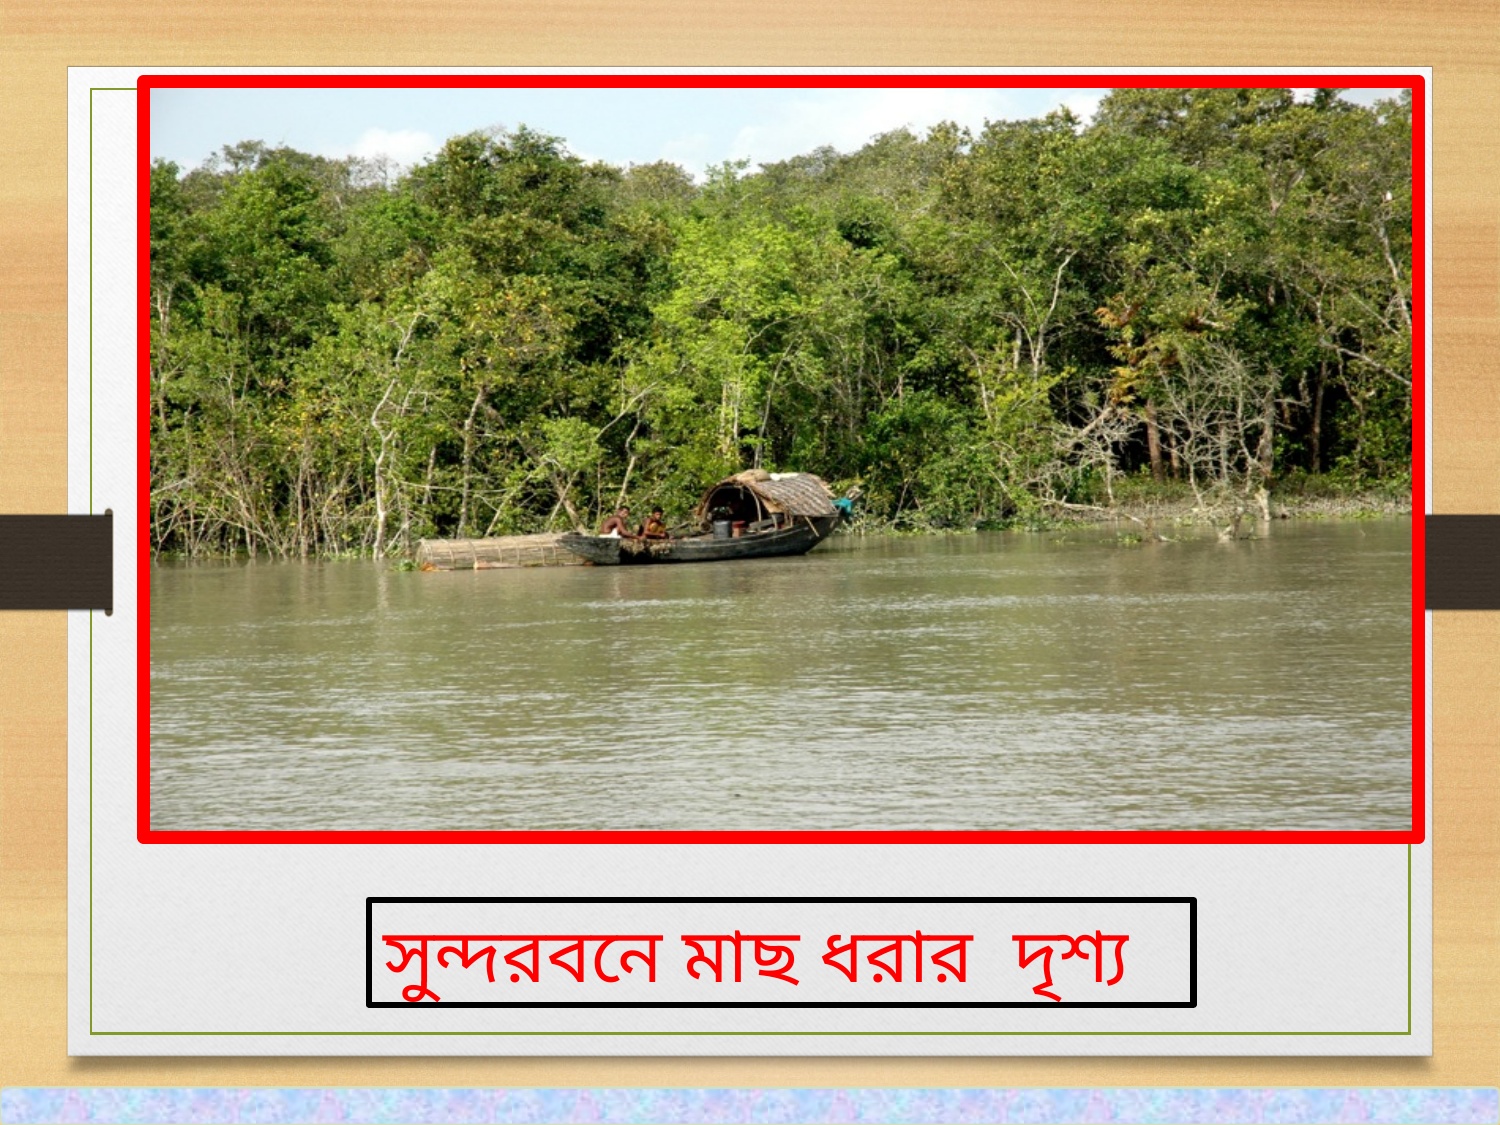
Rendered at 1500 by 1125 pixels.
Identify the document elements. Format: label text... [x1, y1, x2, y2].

text_box [0, 1086, 1500, 1125]
picture [0, 0, 1500, 1088]
text_box সুন্দরবনে মাছ ধরার দৃশ্য [368, 899, 1194, 1005]
